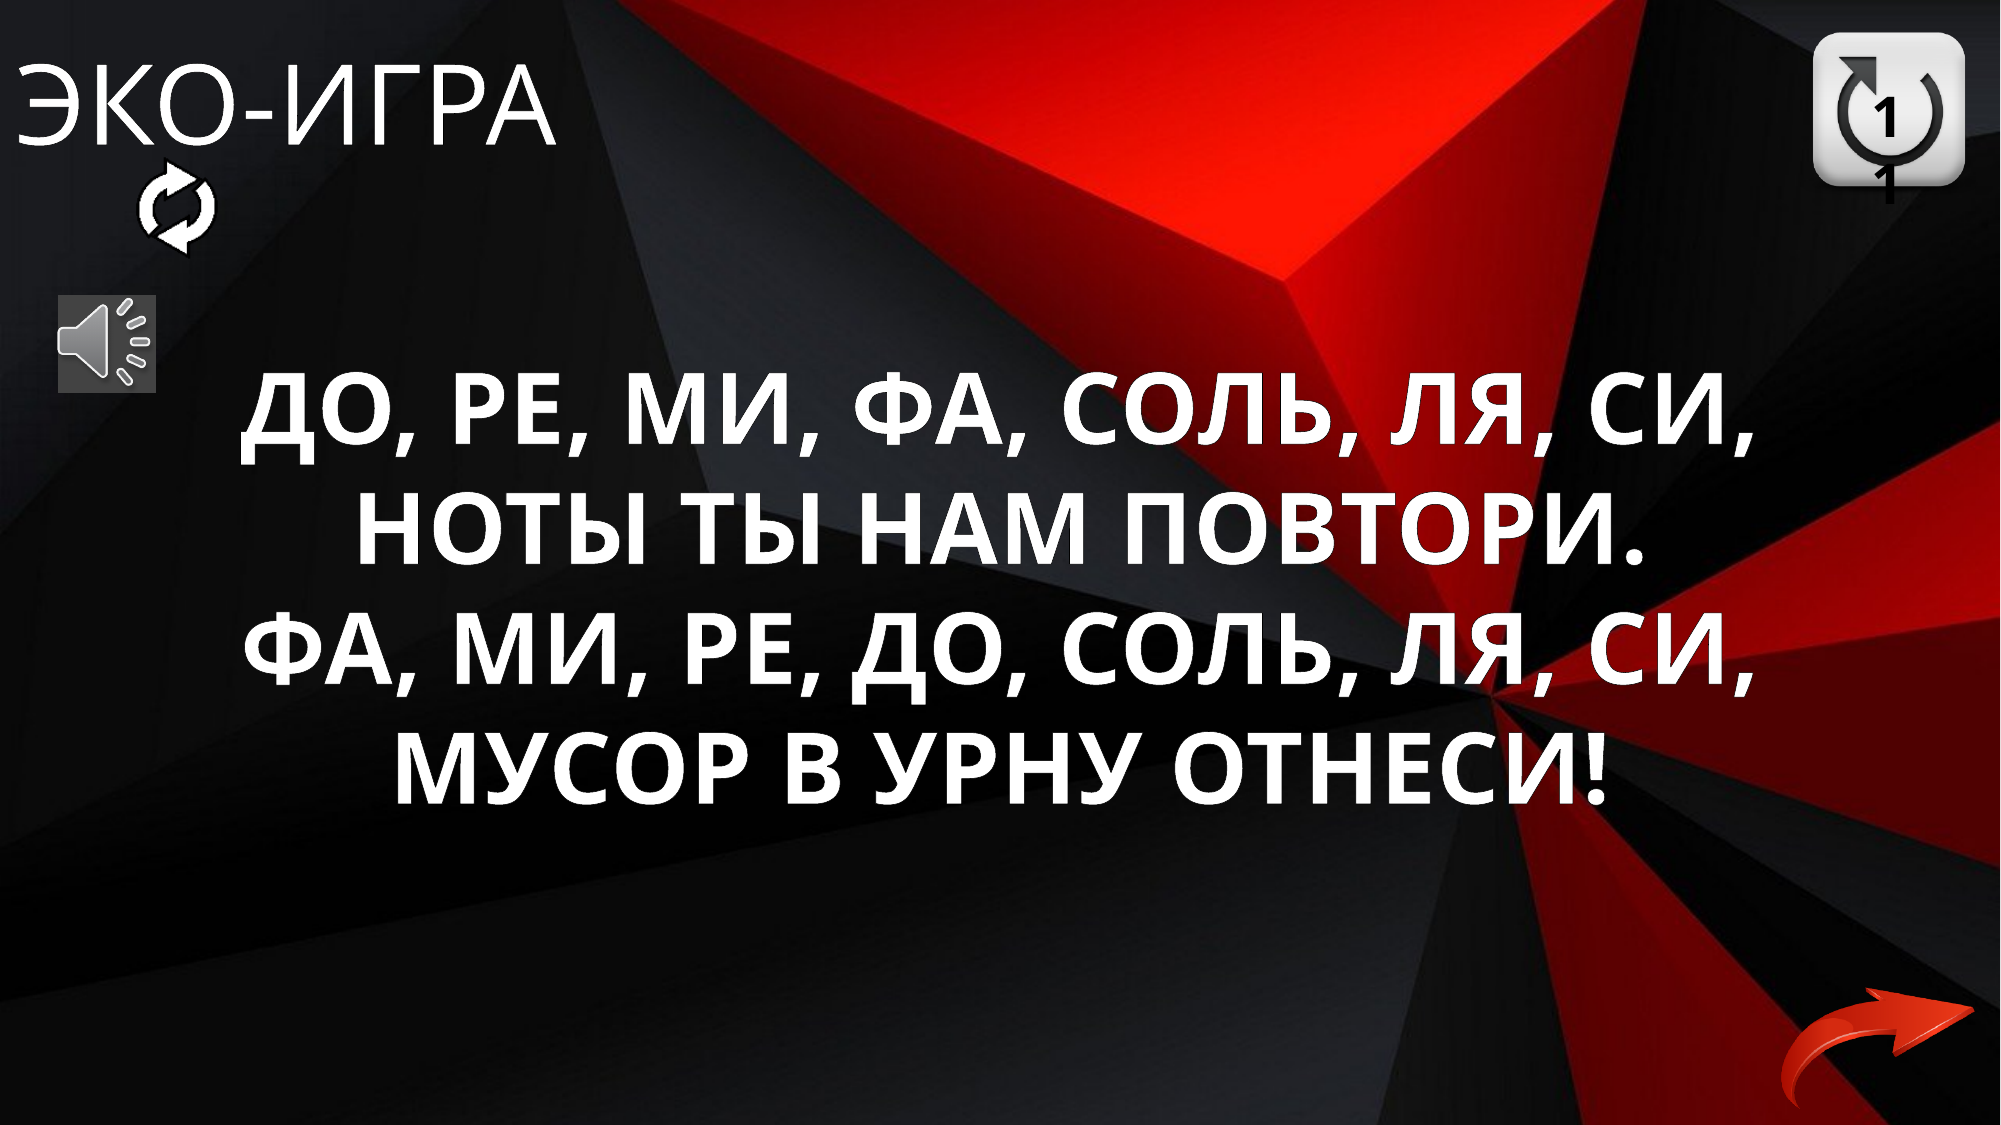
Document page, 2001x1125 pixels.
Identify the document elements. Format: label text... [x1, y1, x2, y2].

text_box ДО, РЕ, МИ, ФА, СОЛЬ, ЛЯ, СИ, НОТЫ ТЫ НАМ ПОВТОРИ. ФА, МИ, РЕ, ДО, СОЛЬ, ЛЯ, СИ, МУСОР В УРНУ ОТНЕСИ! [123, 336, 1877, 952]
text_box ЭКО-ИГРА [0, 24, 1300, 175]
picture [0, 0, 2001, 1125]
